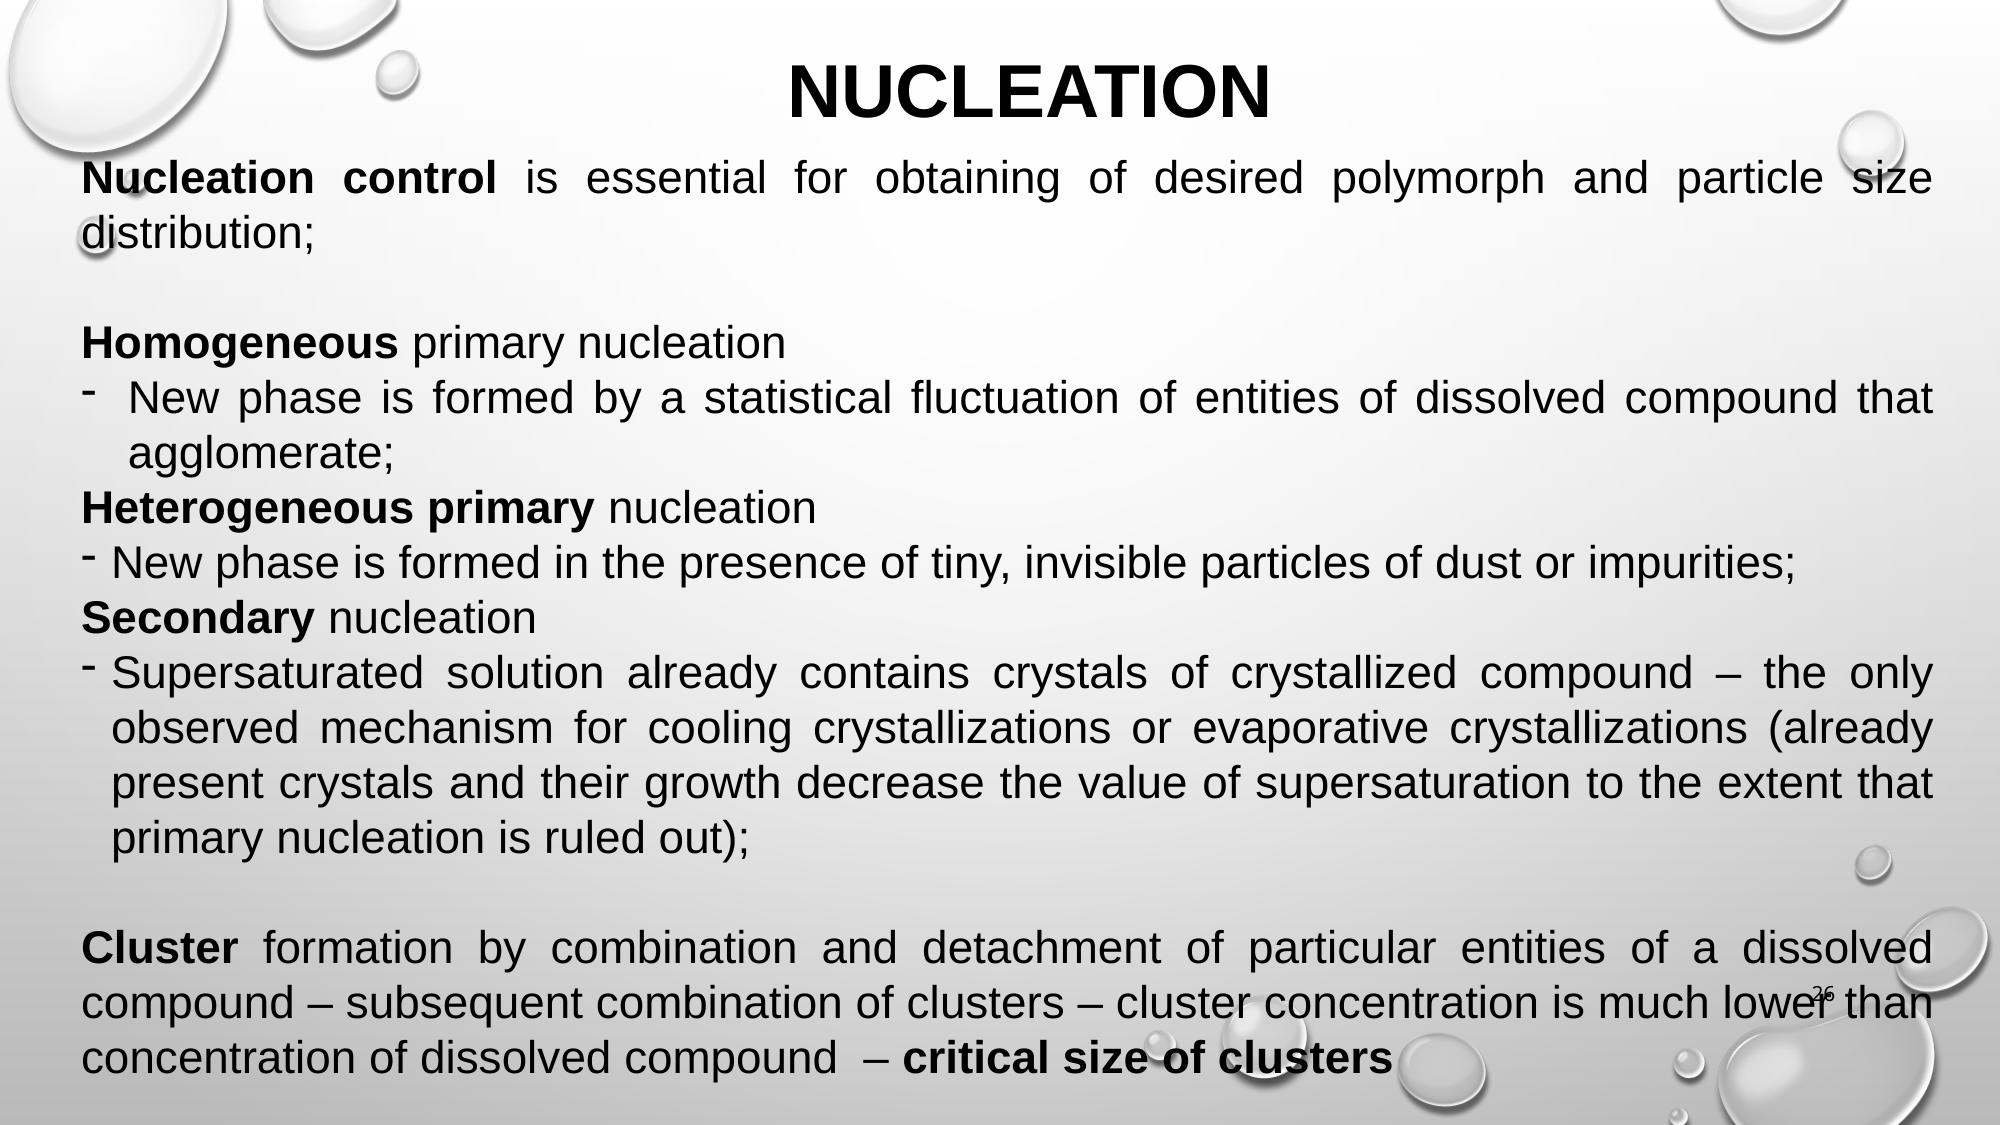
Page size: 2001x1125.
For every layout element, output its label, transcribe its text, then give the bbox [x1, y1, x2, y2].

picture [0, 0, 2000, 1125]
text_box Nucleation control is essential for obtaining of desired polymorph and particle size distribution; Homogeneous primary nucleation New phase is formed by a statistical fluctuation of entities of dissolved compound that agglomerate; Heterogeneous primary nucleation New phase is formed in the presence of tiny, invisible particles of dust or impurities; Secondary nucleation Supersaturated solution already contains crystals of crystallized compound – the only observed mechanism for cooling crystallizations or evaporative crystallizations (already present crystals and their growth decrease the value of supersaturation to the extent that primary nucleation is ruled out); Cluster formation by combination and detachment of particular entities of a dissolved compound – subsequent combination of clusters – cluster concentration is much lower than concentration of dissolved compound – critical size of clusters [66, 140, 1950, 1091]
text_box NUCLEATION [271, 34, 1789, 140]
slide_number 26 [1724, 965, 1851, 1025]
